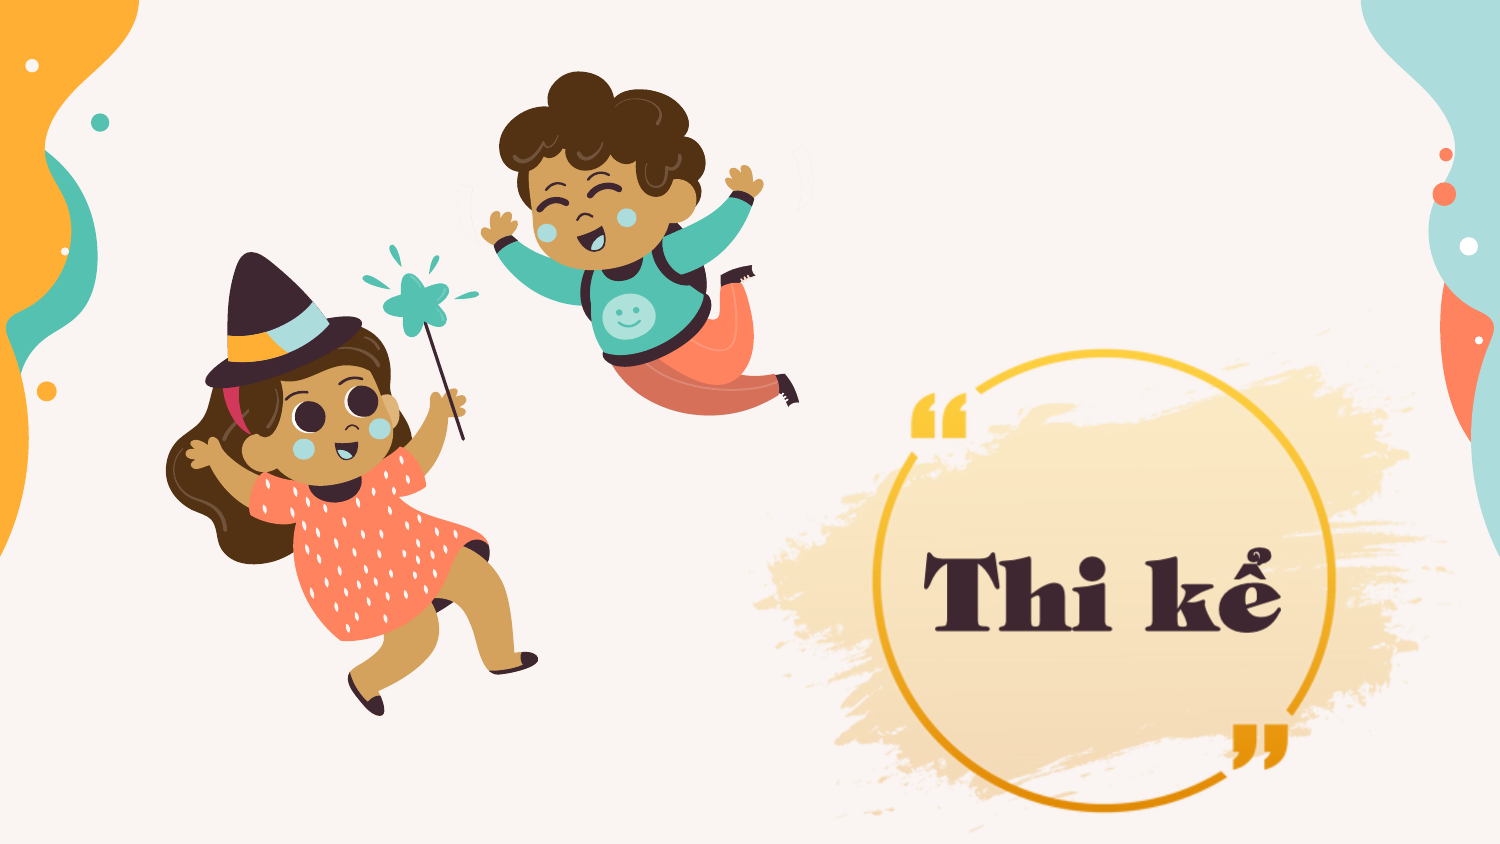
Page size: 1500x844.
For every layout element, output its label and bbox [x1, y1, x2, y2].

picture [748, 309, 1461, 844]
text_box [165, 71, 831, 717]
